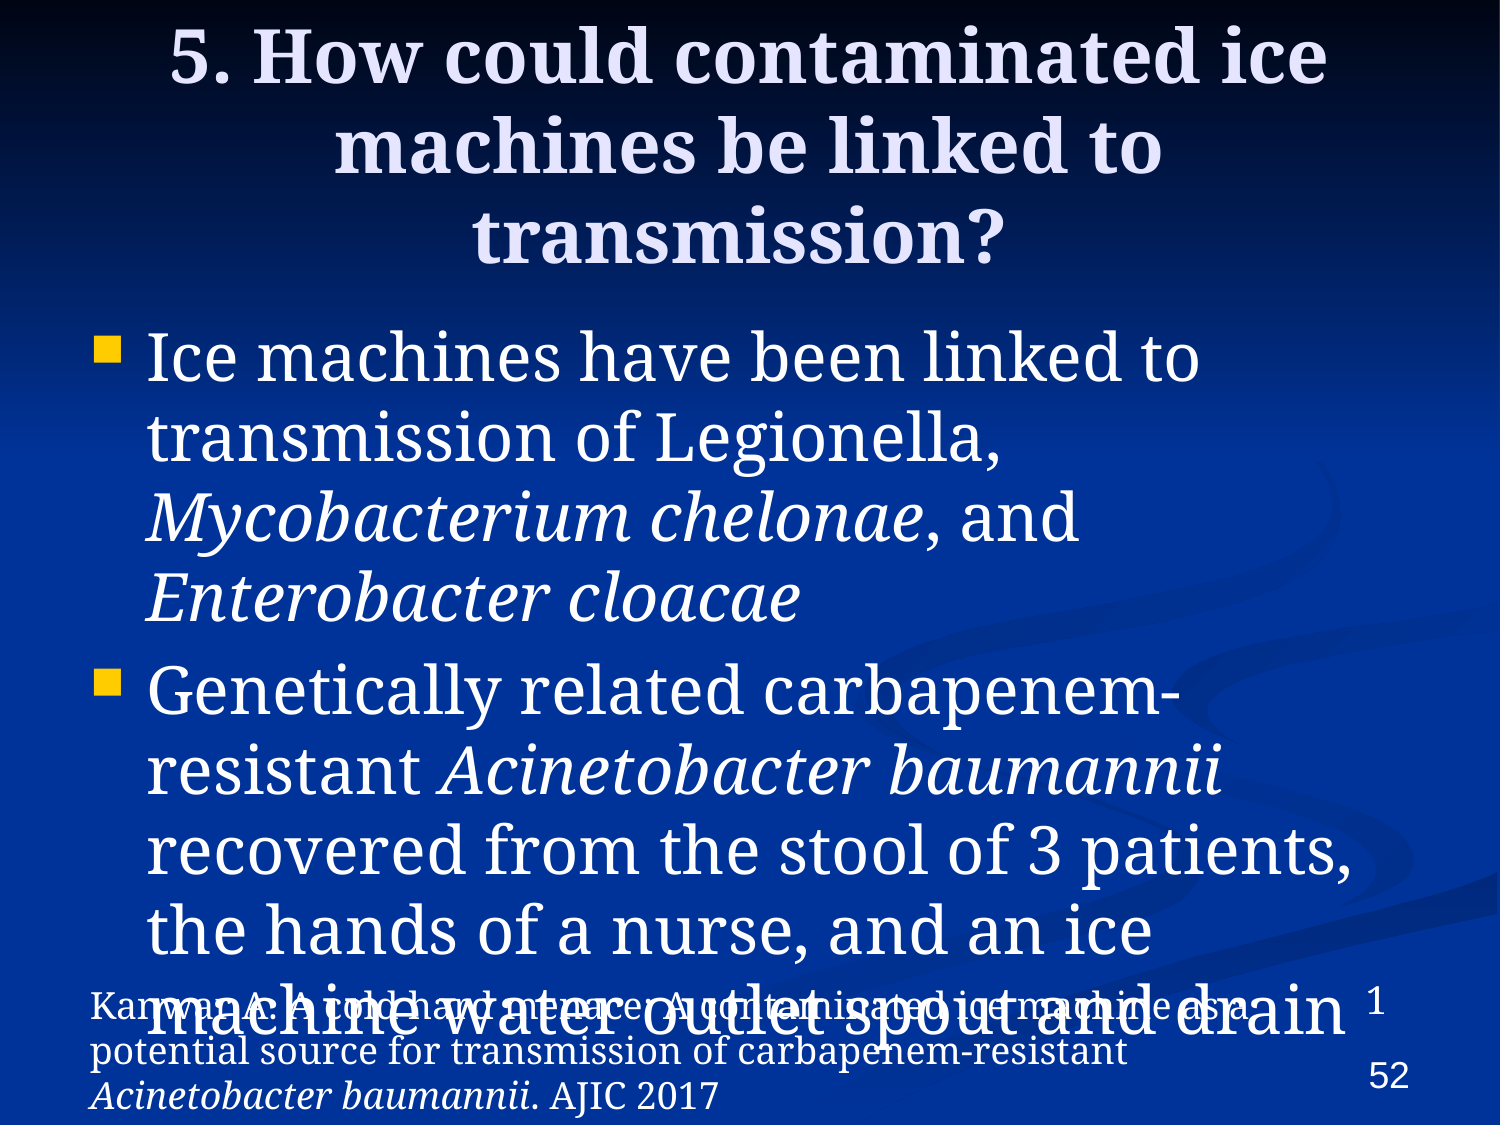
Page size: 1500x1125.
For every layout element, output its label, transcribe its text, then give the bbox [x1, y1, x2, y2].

slide_number 52 [1074, 1024, 1426, 1104]
text_box Kanwar A. A cold hard menace: A contaminated ice machine as a potential source for transmission of carbapenem-resistant Acinetobacter baumannii. AJIC 2017 [75, 974, 1388, 1125]
title 5. How could contaminated ice machines be linked to transmission? [74, 49, 1426, 238]
list Ice machines have been linked to transmission of Legionella, Mycobacterium chelonae, and Enterobacter cloacae Genetically related carbapenem-resistant Acinetobacter baumannii recovered from the stool of 3 patients, the hands of a nurse, and an ice machine water outlet spout and drain 1 [74, 307, 1426, 951]
